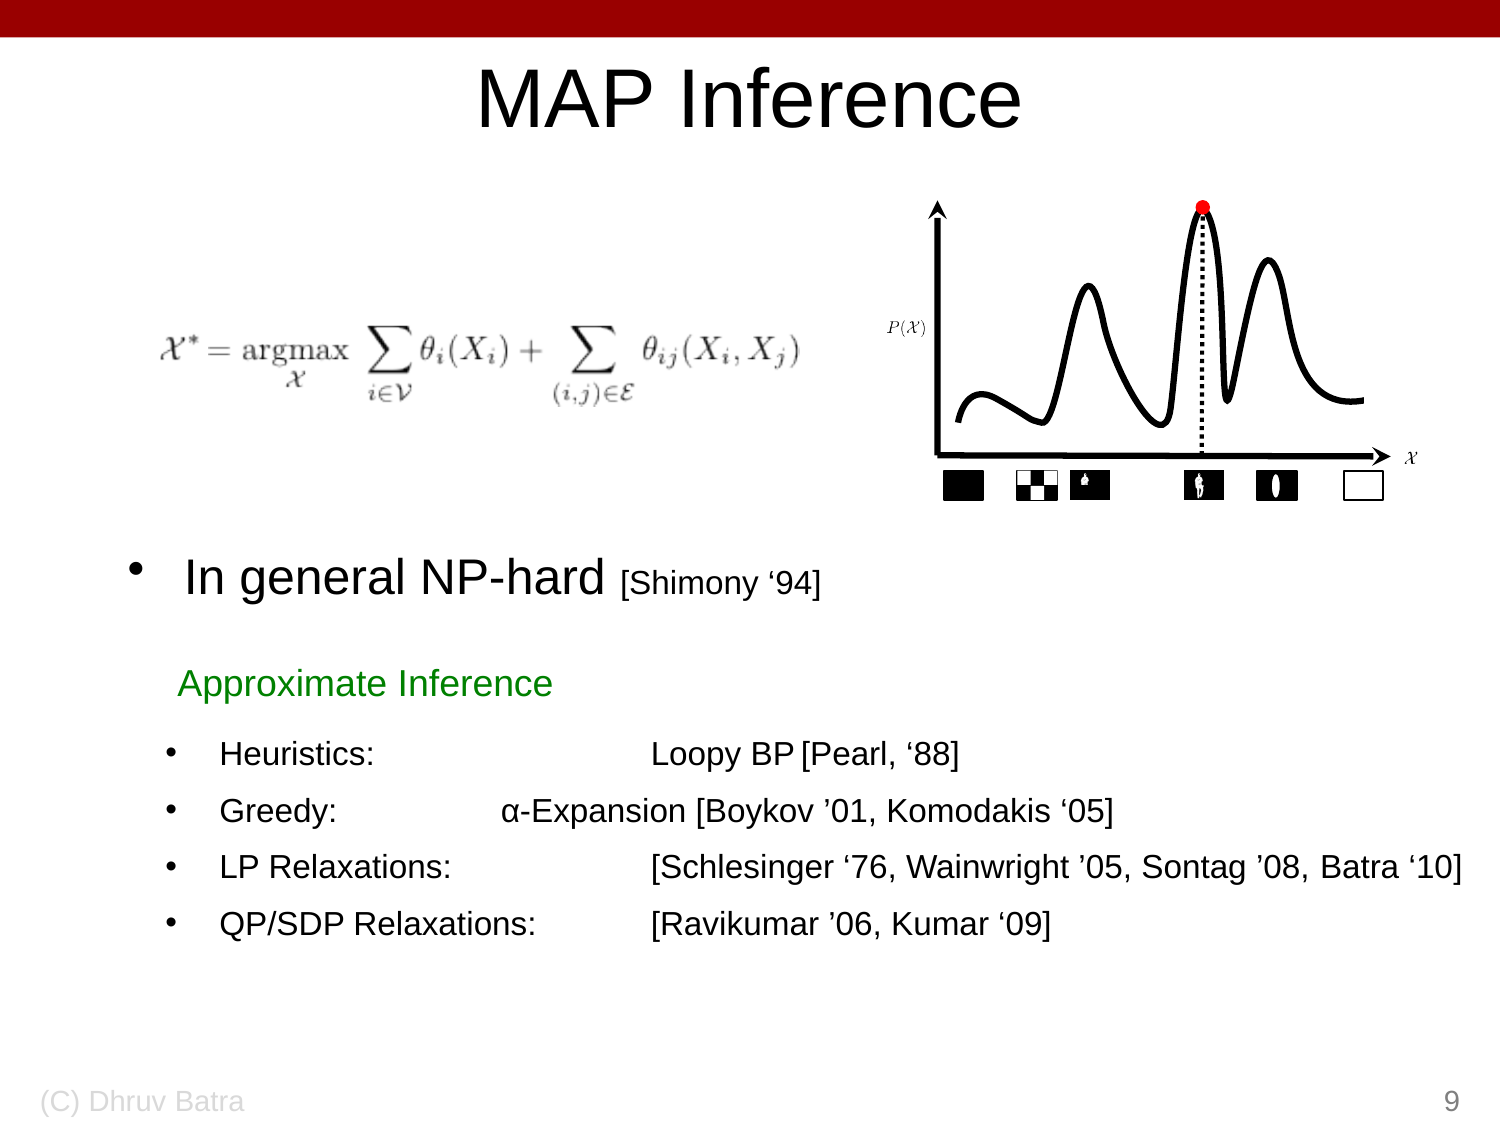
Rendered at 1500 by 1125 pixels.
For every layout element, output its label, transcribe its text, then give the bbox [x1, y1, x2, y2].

title MAP Inference [112, 37, 1388, 151]
text_box Approximate Inference [162, 652, 813, 712]
footer (C) Dhruv Batra [24, 1049, 501, 1125]
list In general NP-hard [Shimony ‘94] [112, 187, 1388, 1051]
slide_number 9 [1162, 1049, 1476, 1125]
text_box Heuristics: Loopy BP [Pearl, ‘88] Greedy: α-Expansion [Boykov ’01, Komodakis ‘05] LP Relaxations: [Schlesinger ‘76, Wainwright ’05, Sontag ’08, Batra ‘10] QP/SDP Relaxations: [Ravikumar ’06, Kumar ‘09] [150, 725, 1478, 950]
picture [160, 312, 801, 407]
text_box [887, 199, 1438, 501]
